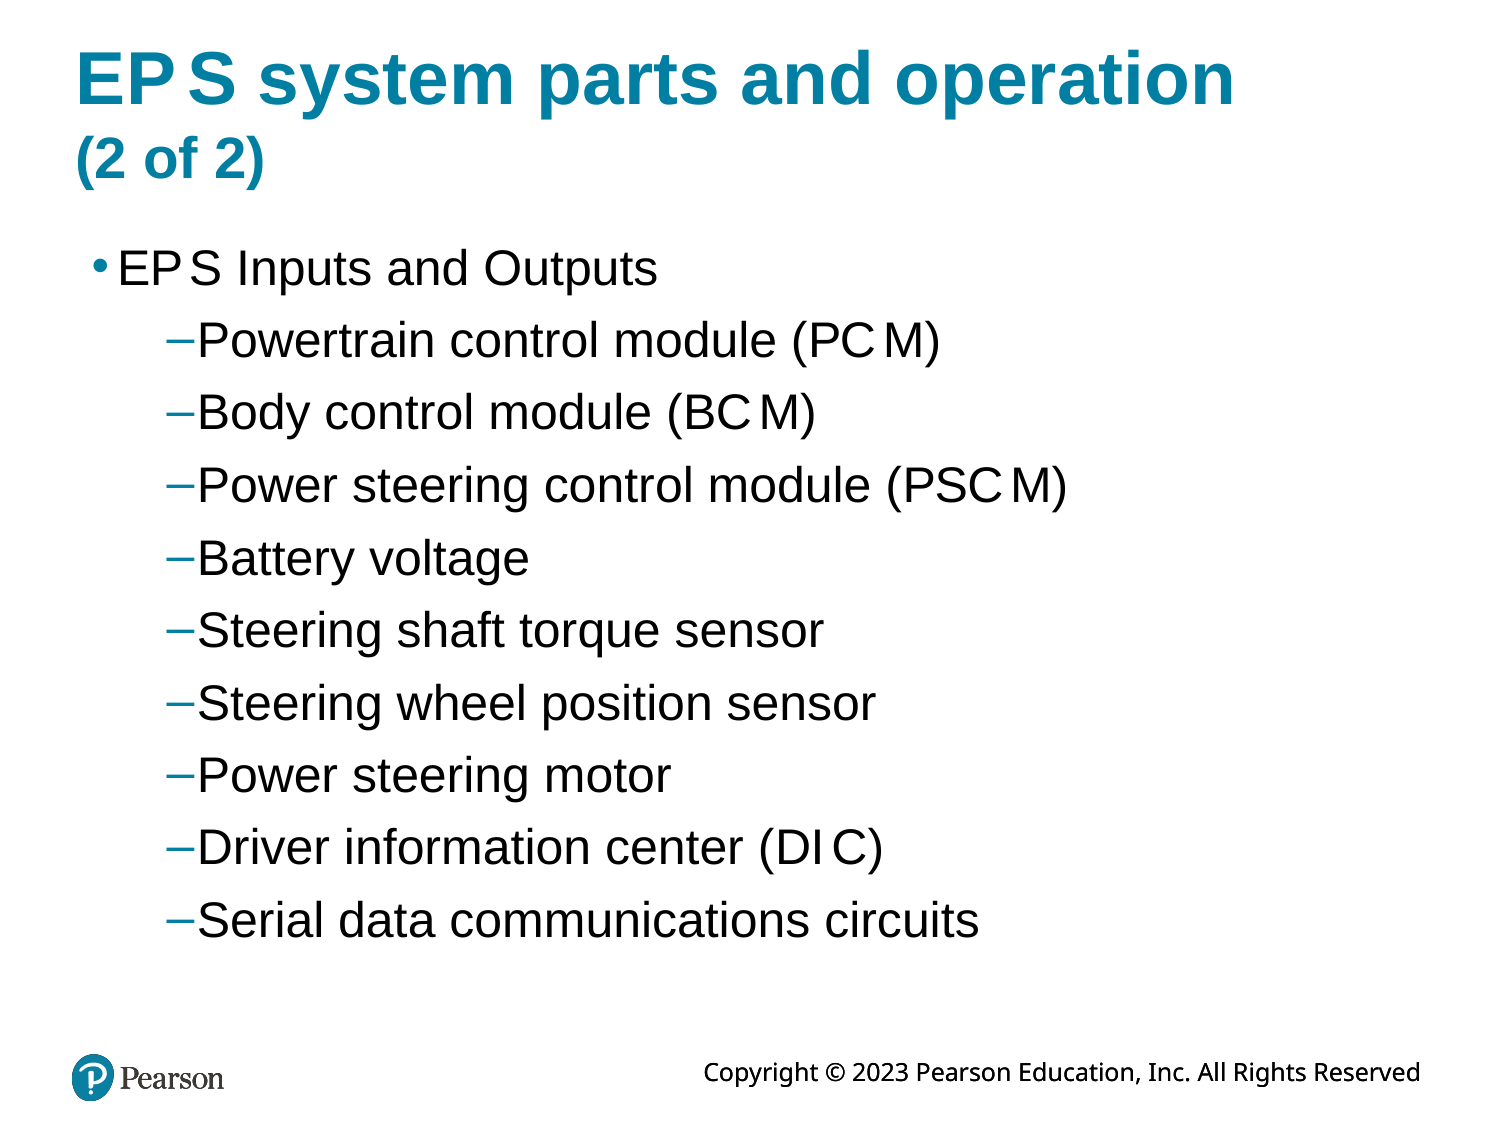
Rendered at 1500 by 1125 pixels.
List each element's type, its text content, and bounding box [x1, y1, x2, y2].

picture [80, 1063, 106, 1088]
list E P S Inputs and Outputs Powertrain control module (P C M) Body control module (B C M) Power steering control module (P S C M) Battery voltage Steering shaft torque sensor Steering wheel position sensor Power steering motor Driver information center (D I C) Serial data communications circuits [75, 227, 1425, 956]
title E P S system parts and operation (2 of 2) [75, 22, 1425, 226]
picture [98, 1054, 224, 1101]
picture [72, 1088, 83, 1101]
picture [72, 1054, 87, 1070]
